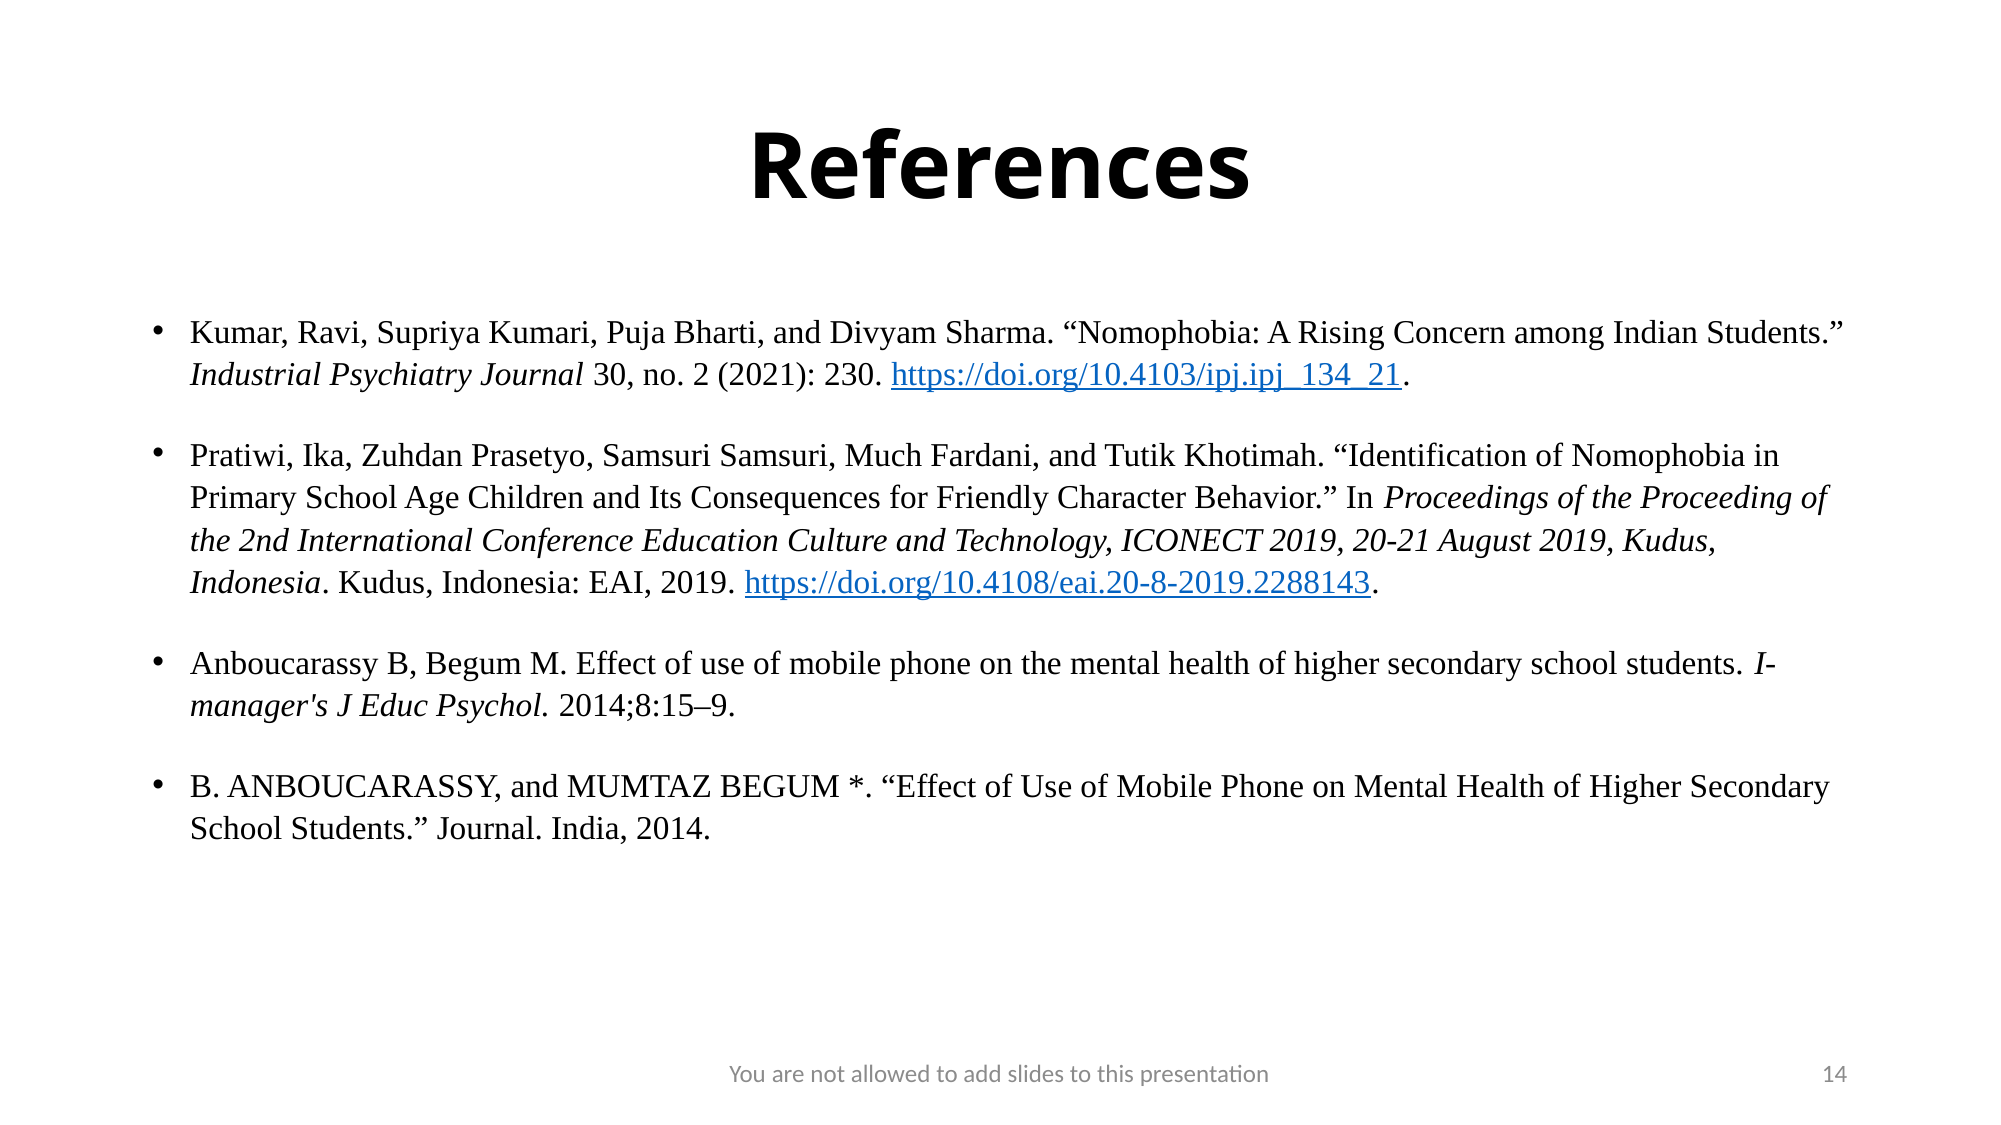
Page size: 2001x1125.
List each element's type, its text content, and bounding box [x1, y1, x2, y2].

footer You are not allowed to add slides to this presentation [662, 1042, 1338, 1103]
title References [137, 59, 1863, 278]
list Kumar, Ravi, Supriya Kumari, Puja Bharti, and Divyam Sharma. “Nomophobia: A Rising Concern among Indian Students.” Industrial Psychiatry Journal 30, no. 2 (2021): 230. https://doi.org/10.4103/ipj.ipj_134_21. Pratiwi, Ika, Zuhdan Prasetyo, Samsuri Samsuri, Much Fardani, and Tutik Khotimah. “Identification of Nomophobia in Primary School Age Children and Its Consequences for Friendly Character Behavior.” In Proceedings of the Proceeding of the 2nd International Conference Education Culture and Technology, ICONECT 2019, 20-21 August 2019, Kudus, Indonesia. Kudus, Indonesia: EAI, 2019. https://doi.org/10.4108/eai.20-8-2019.2288143. Anboucarassy B, Begum M. Effect of use of mobile phone on the mental health of higher secondary school students. I-manager's J Educ Psychol. 2014;8:15–9. B. ANBOUCARASSY, and MUMTAZ BEGUM *. “Effect of Use of Mobile Phone on Mental Health of Higher Secondary School Students.” Journal. India, 2014. [137, 299, 1863, 1014]
slide_number 14 [1412, 1042, 1863, 1103]
